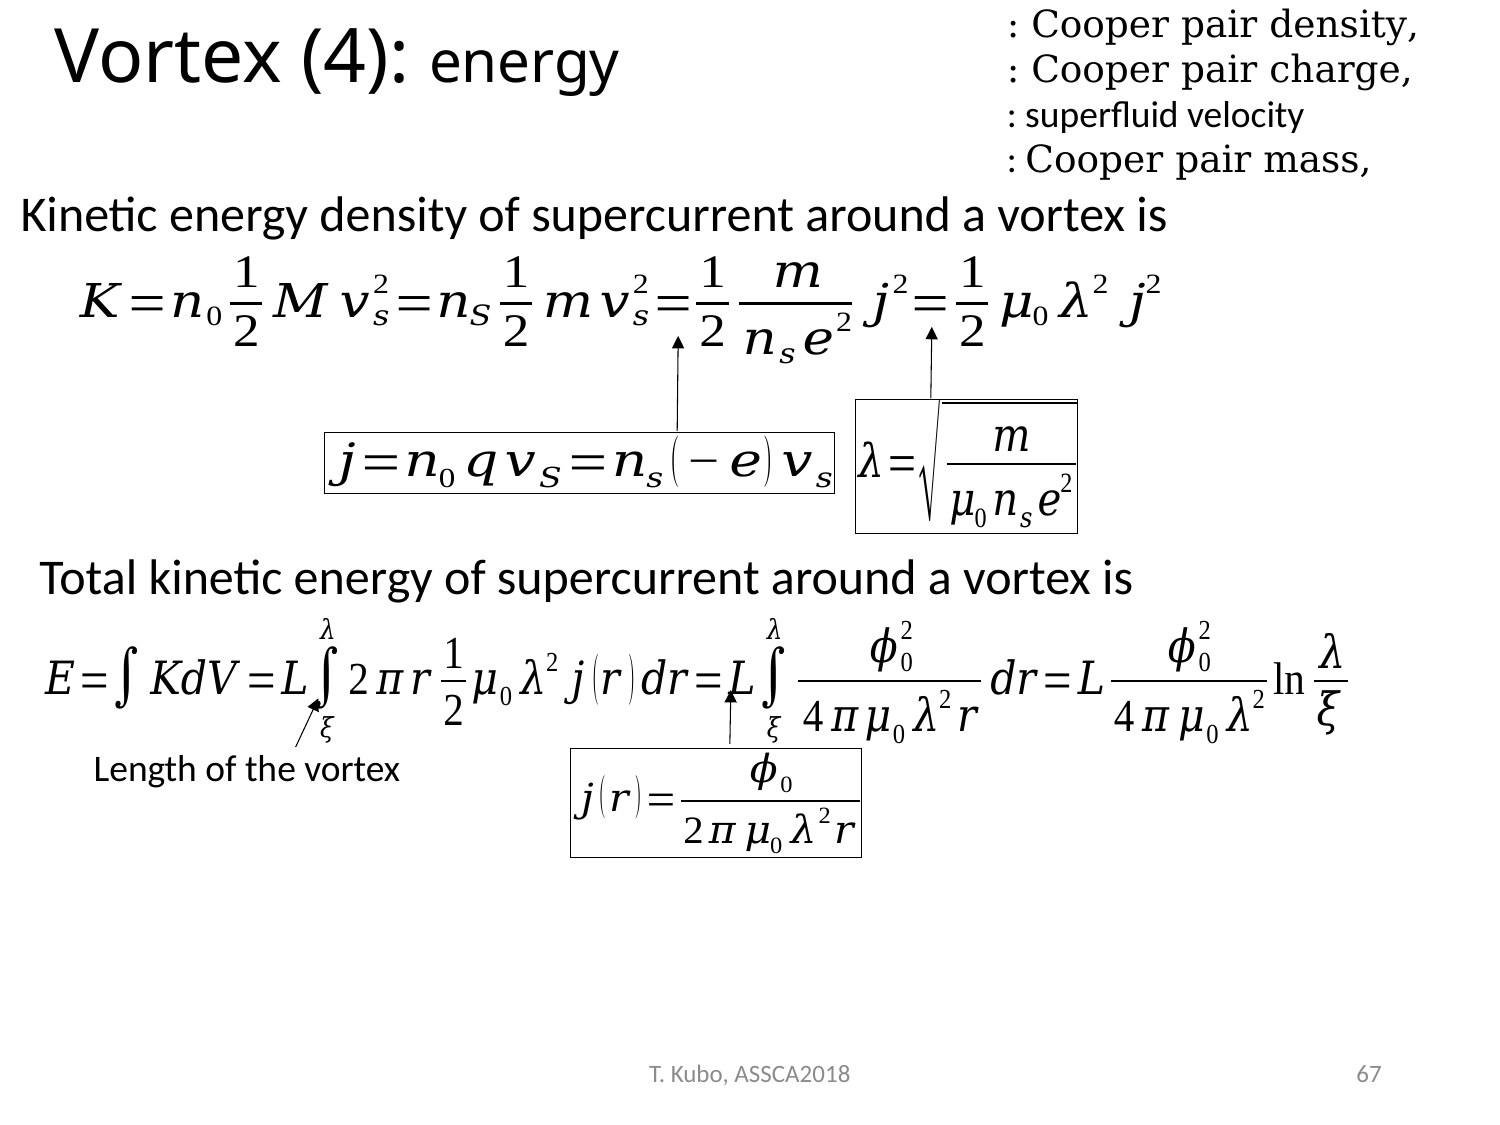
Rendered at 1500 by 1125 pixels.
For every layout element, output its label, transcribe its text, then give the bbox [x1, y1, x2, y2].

text_box Vortex (4): energy [39, 0, 635, 105]
text_box Length of the vortex [78, 736, 416, 797]
text_box Kinetic energy density of supercurrent around a vortex is [5, 174, 1184, 250]
slide_number 67 [1059, 1042, 1397, 1103]
text_box Total kinetic energy of supercurrent around a vortex is [24, 537, 1149, 613]
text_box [295, 698, 319, 748]
footer T. Kubo, ASSCA2018 [496, 1042, 1004, 1103]
